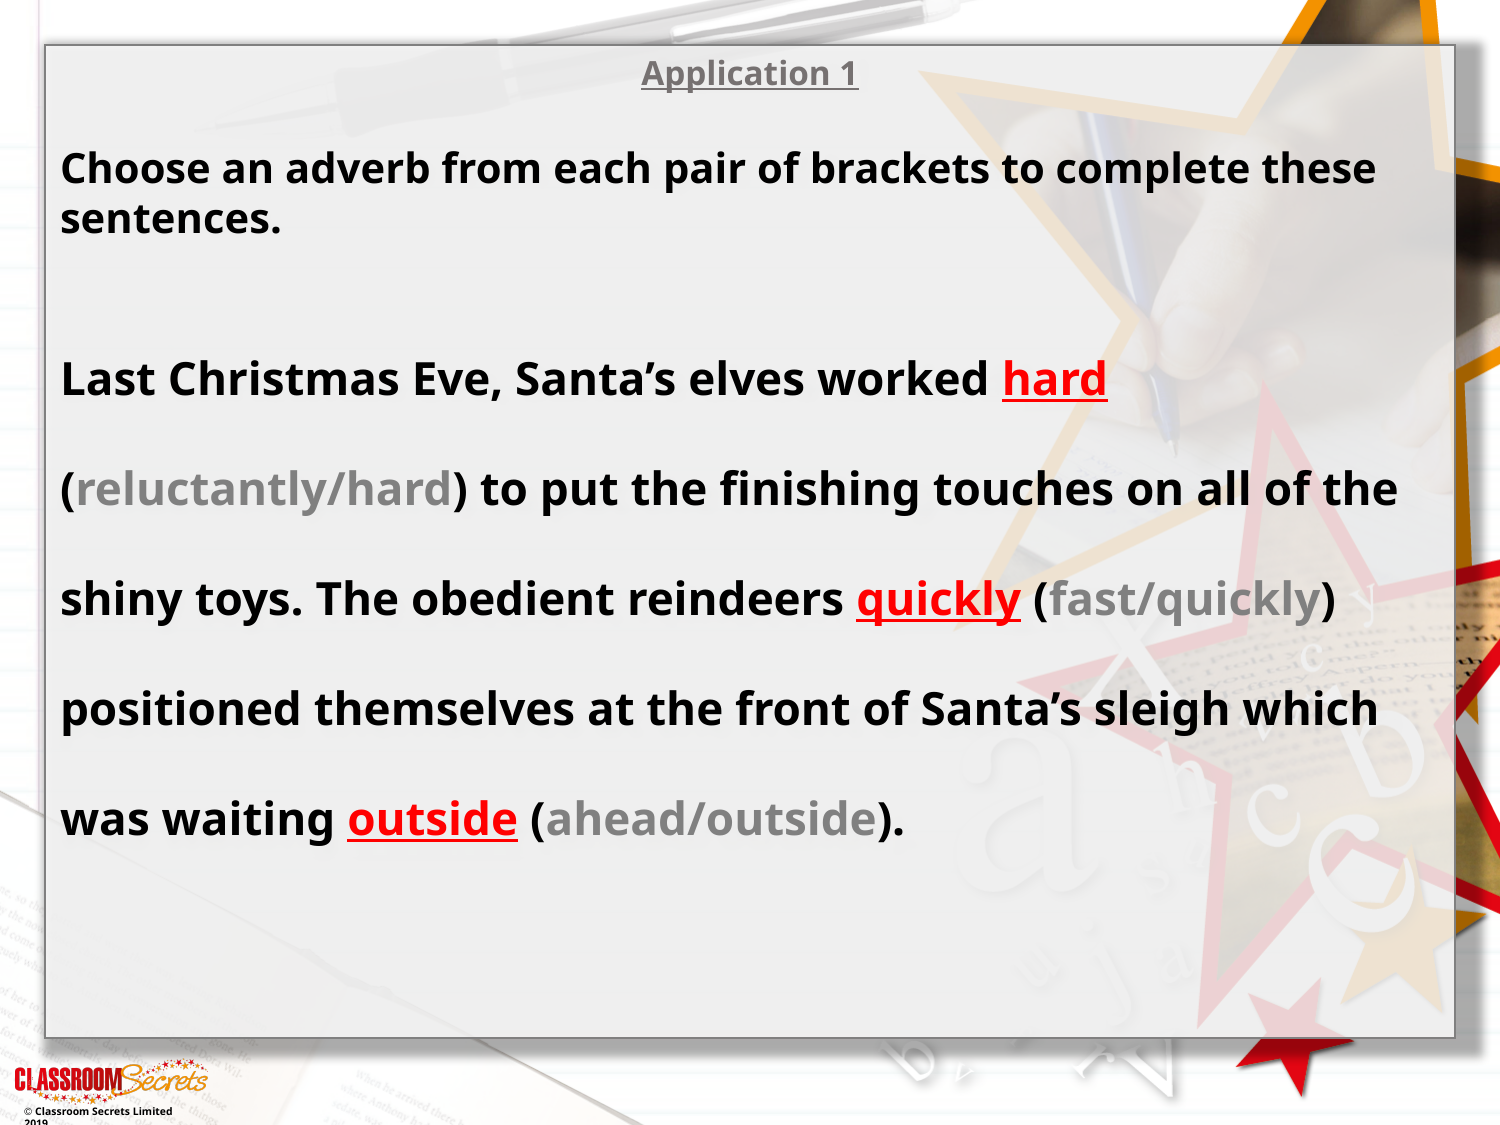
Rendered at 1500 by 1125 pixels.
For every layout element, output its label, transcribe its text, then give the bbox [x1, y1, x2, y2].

text_box Application 1 Choose an adverb from each pair of brackets to complete these sentences. Last Christmas Eve, Santa’s elves worked hard (reluctantly/hard) to put the finishing touches on all of the shiny toys. The obedient reindeers quickly (fast/quickly) positioned themselves at the front of Santa’s sleigh which was waiting outside (ahead/outside). [44, 44, 1456, 1039]
picture [0, 0, 1500, 1125]
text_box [9, 1058, 213, 1125]
